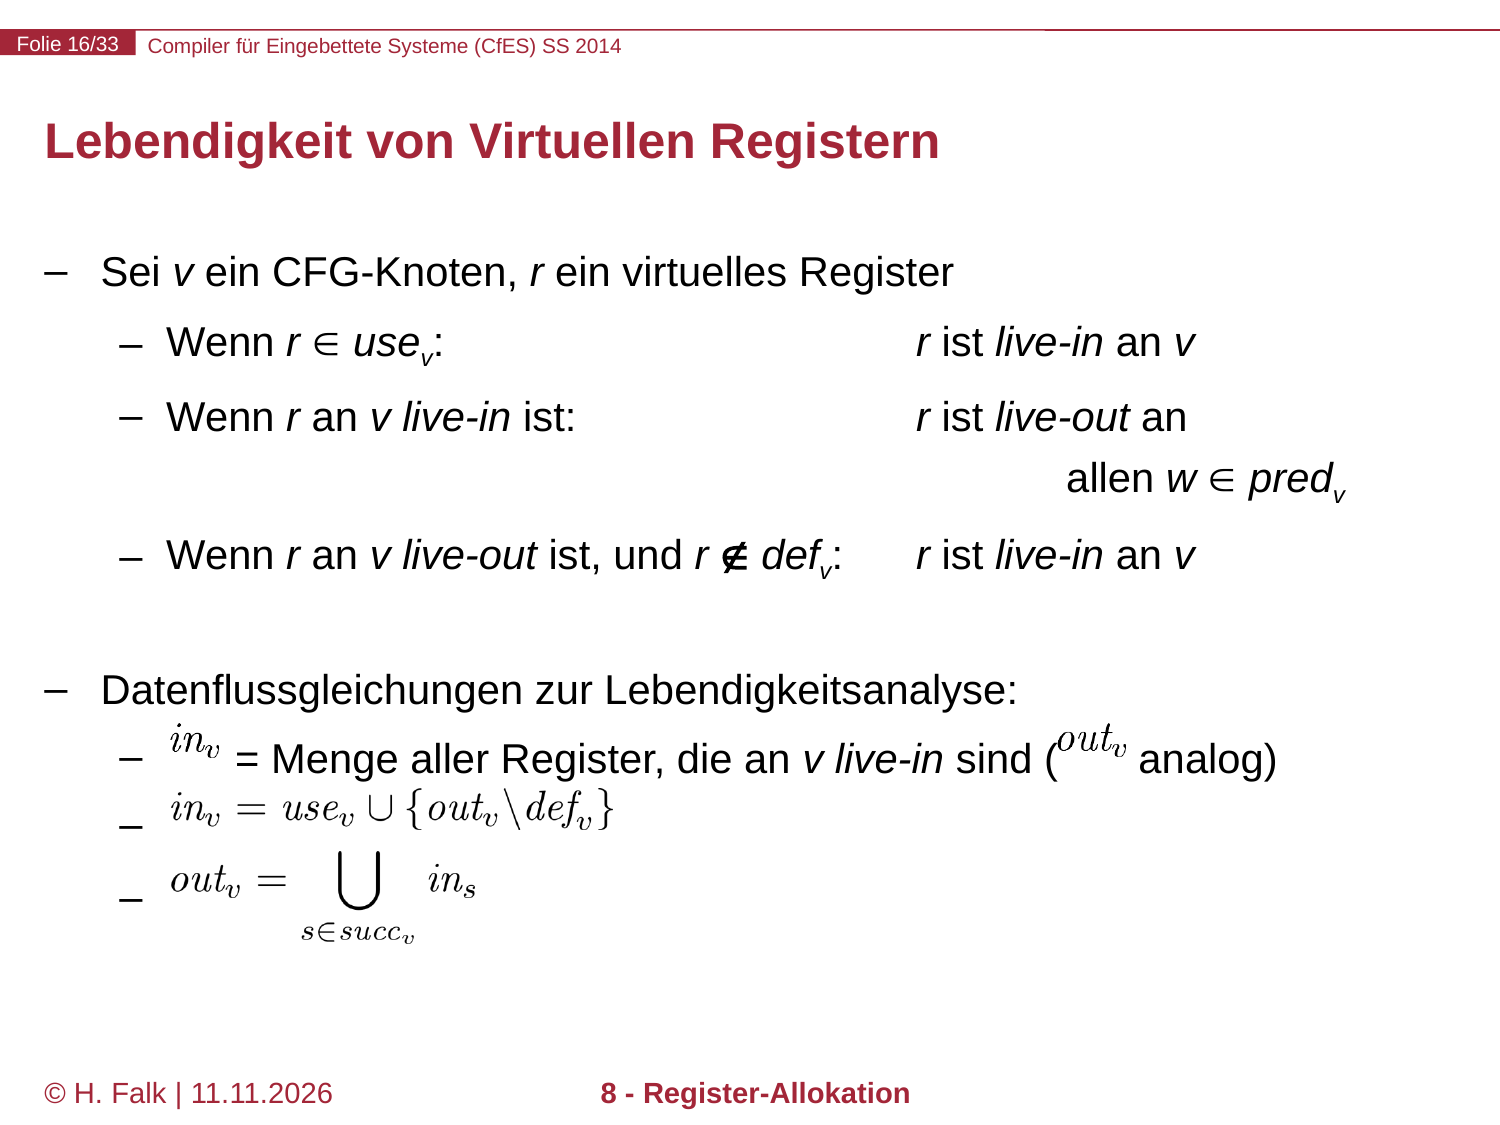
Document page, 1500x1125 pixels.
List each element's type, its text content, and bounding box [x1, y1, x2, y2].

picture [170, 851, 475, 944]
picture [170, 788, 613, 831]
picture [1056, 723, 1126, 757]
picture [170, 723, 219, 758]
footer 8 - Register-Allokation [301, 1066, 1211, 1125]
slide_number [29, 1066, 301, 1125]
title Lebendigkeit von Virtuellen Registern [29, 90, 1471, 198]
list Sei v ein CFG-Knoten, r ein virtuelles Register Wenn r ∈ usev: r ist live-in an v Wenn r an v live-in ist: r ist live-out an allen w ∈ predv Wenn r an v live-out ist, und r  defv: r ist live-in an v Datenflussgleichungen zur Lebendigkeitsanalyse: = Menge aller Register, die an v live-in sind ( analog) [29, 227, 1471, 1047]
